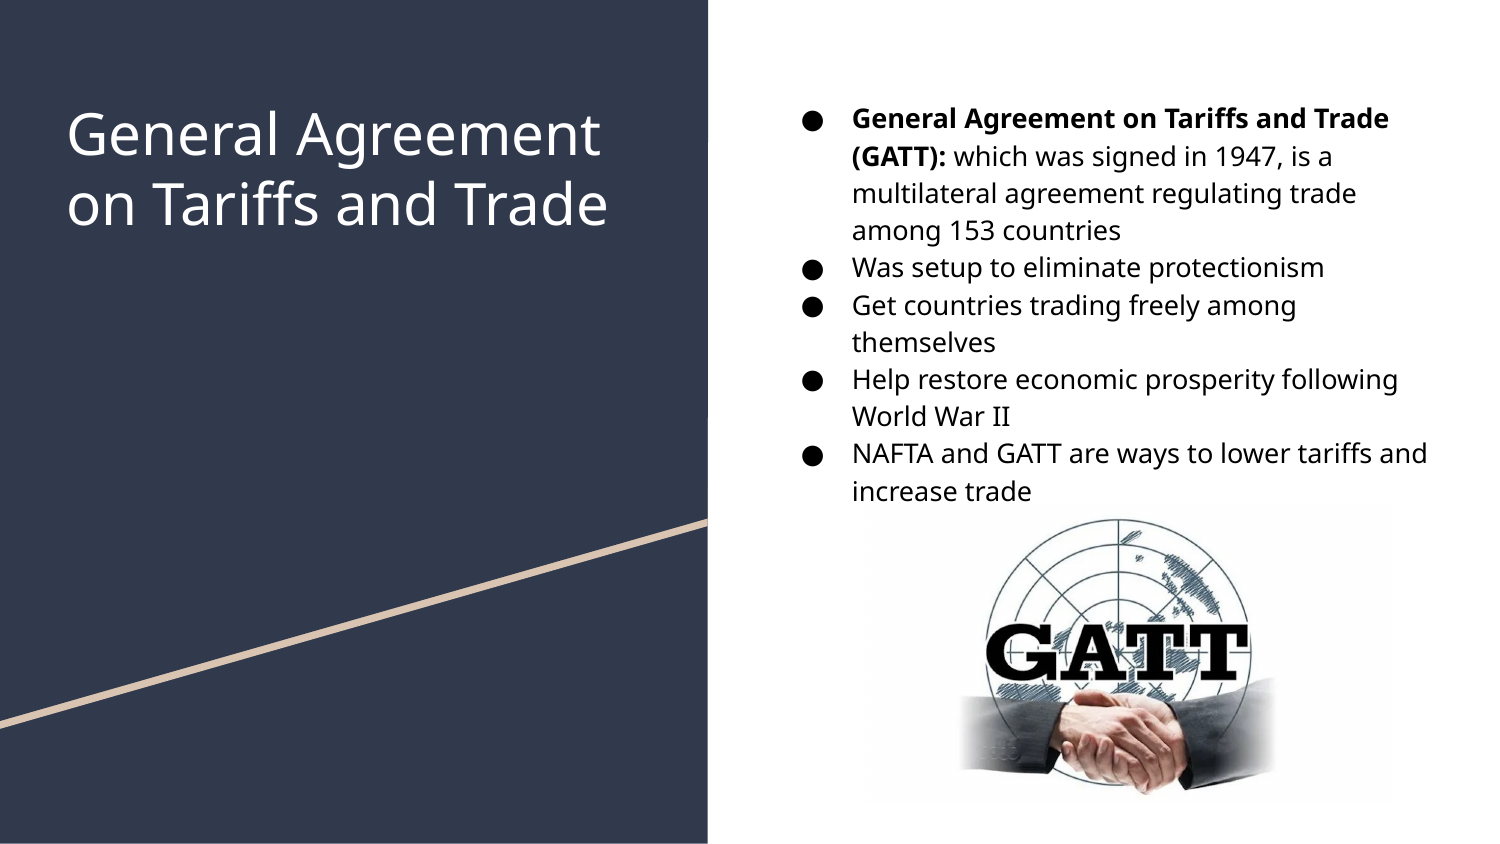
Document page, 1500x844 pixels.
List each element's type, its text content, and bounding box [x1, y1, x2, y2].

title General Agreement on Tariffs and Trade [51, 82, 660, 494]
list General Agreement on Tariffs and Trade (GATT): which was signed in 1947, is a multilateral agreement regulating trade among 153 countries Was setup to eliminate protectionism Get countries trading freely among themselves Help restore economic prosperity following World War II NAFTA and GATT are ways to lower tariffs and increase trade [761, 82, 1446, 755]
picture [865, 501, 1390, 803]
